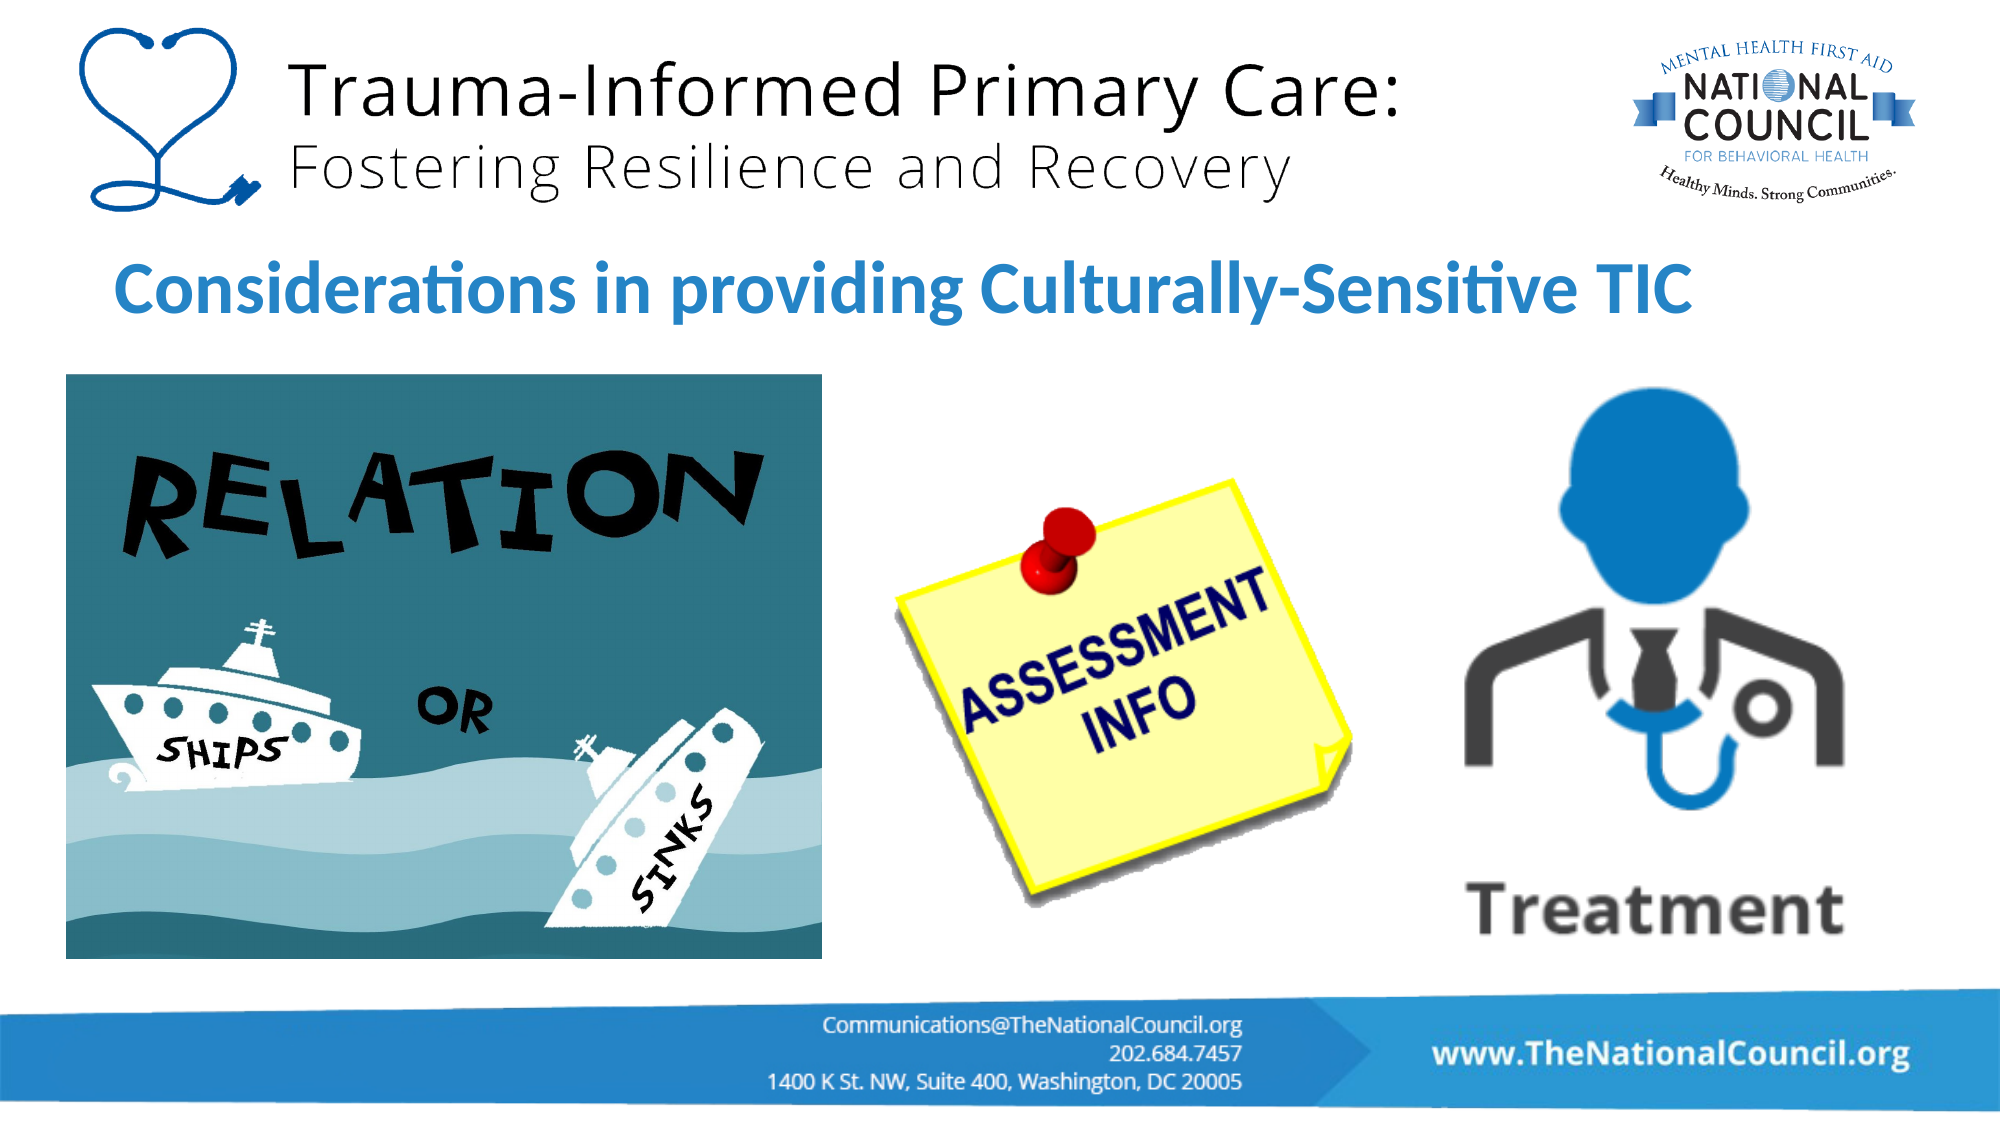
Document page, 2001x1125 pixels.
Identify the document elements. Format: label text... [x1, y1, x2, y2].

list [66, 374, 822, 959]
title Considerations in providing Culturally-Sensitive TIC [99, 247, 1900, 321]
picture [0, 21, 1985, 221]
picture [0, 975, 2000, 1125]
picture [881, 318, 1978, 969]
